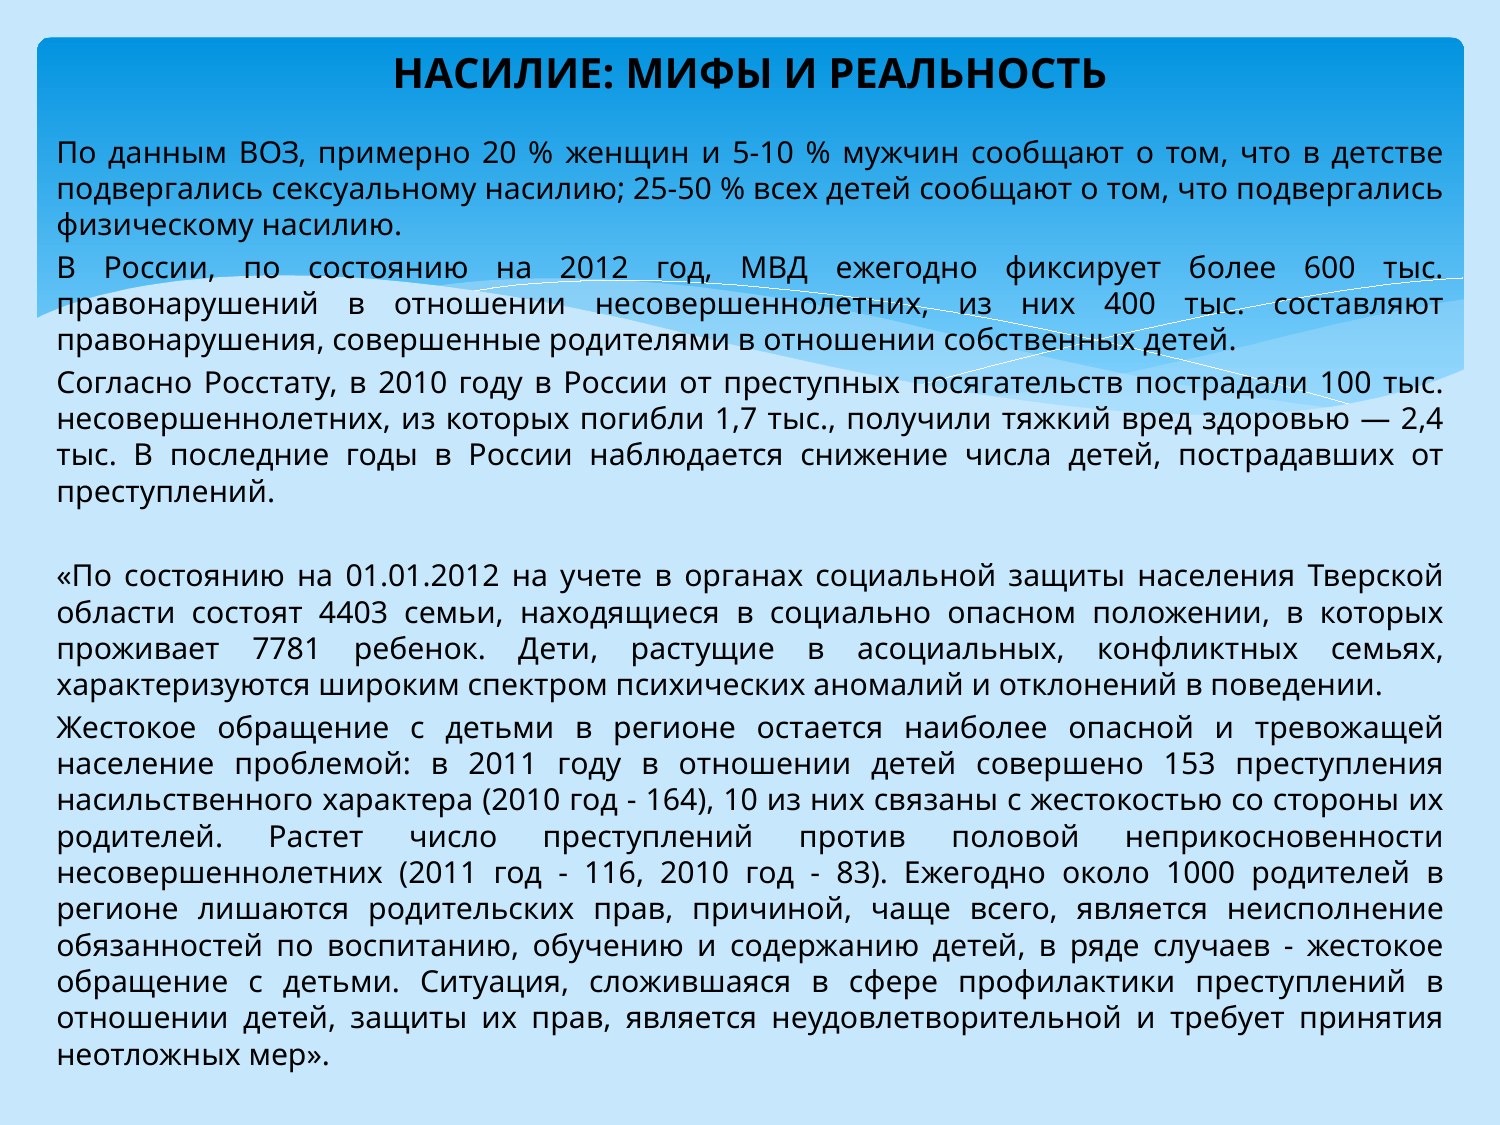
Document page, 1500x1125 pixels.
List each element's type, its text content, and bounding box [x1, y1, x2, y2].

list По данным ВОЗ, примерно 20 % женщин и 5-10 % мужчин сообщают о том, что в детстве подвергались сексуальному насилию; 25-50 % всех детей сообщают о том, что подвергались физическому насилию. В России, по состоянию на 2012 год, МВД ежегодно фиксирует более 600 тыс. правонарушений в отношении несовершеннолетних, из них 400 тыс. составляют правонарушения, совершенные родителями в отношении собственных детей. Согласно Росстату, в 2010 году в России от преступных посягательств пострадали 100 тыс. несовершеннолетних, из которых погибли 1,7 тыс., получили тяжкий вред здоровью — 2,4 тыс. В последние годы в России наблюдается снижение числа детей, пострадавших от преступлений. «По состоянию на 01.01.2012 на учете в органах социальной защиты населения Тверской области состоят 4403 семьи, находящиеся в социально опасном положении, в которых проживает 7781 ребенок. Дети, растущие в асоциальных, конфликтных семьях, характеризуются широким спектром психических аномалий и отклонений в поведении. Жестокое обращение с детьми в регионе остается наиболее опасной и тревожащей население проблемой: в 2011 году в отношении детей совершено 153 преступления насильственного характера (2010 год - 164), 10 из них связаны с жестокостью со стороны их родителей. Растет число преступлений против половой неприкосновенности несовершеннолетних (2011 год - 116, 2010 год - 83). Ежегодно около 1000 родителей в регионе лишаются родительских прав, причиной, чаще всего, является неисполнение обязанностей по воспитанию, обучению и содержанию детей, в ряде случаев - жестокое обращение с детьми. Ситуация, сложившаяся в сфере профилактики преступлений в отношении детей, защиты их прав, является неудовлетворительной и требует принятия неотложных мер». [41, 125, 1459, 1094]
title НАСИЛИЕ: МИФЫ И РЕАЛЬНОСТЬ [75, 30, 1425, 114]
